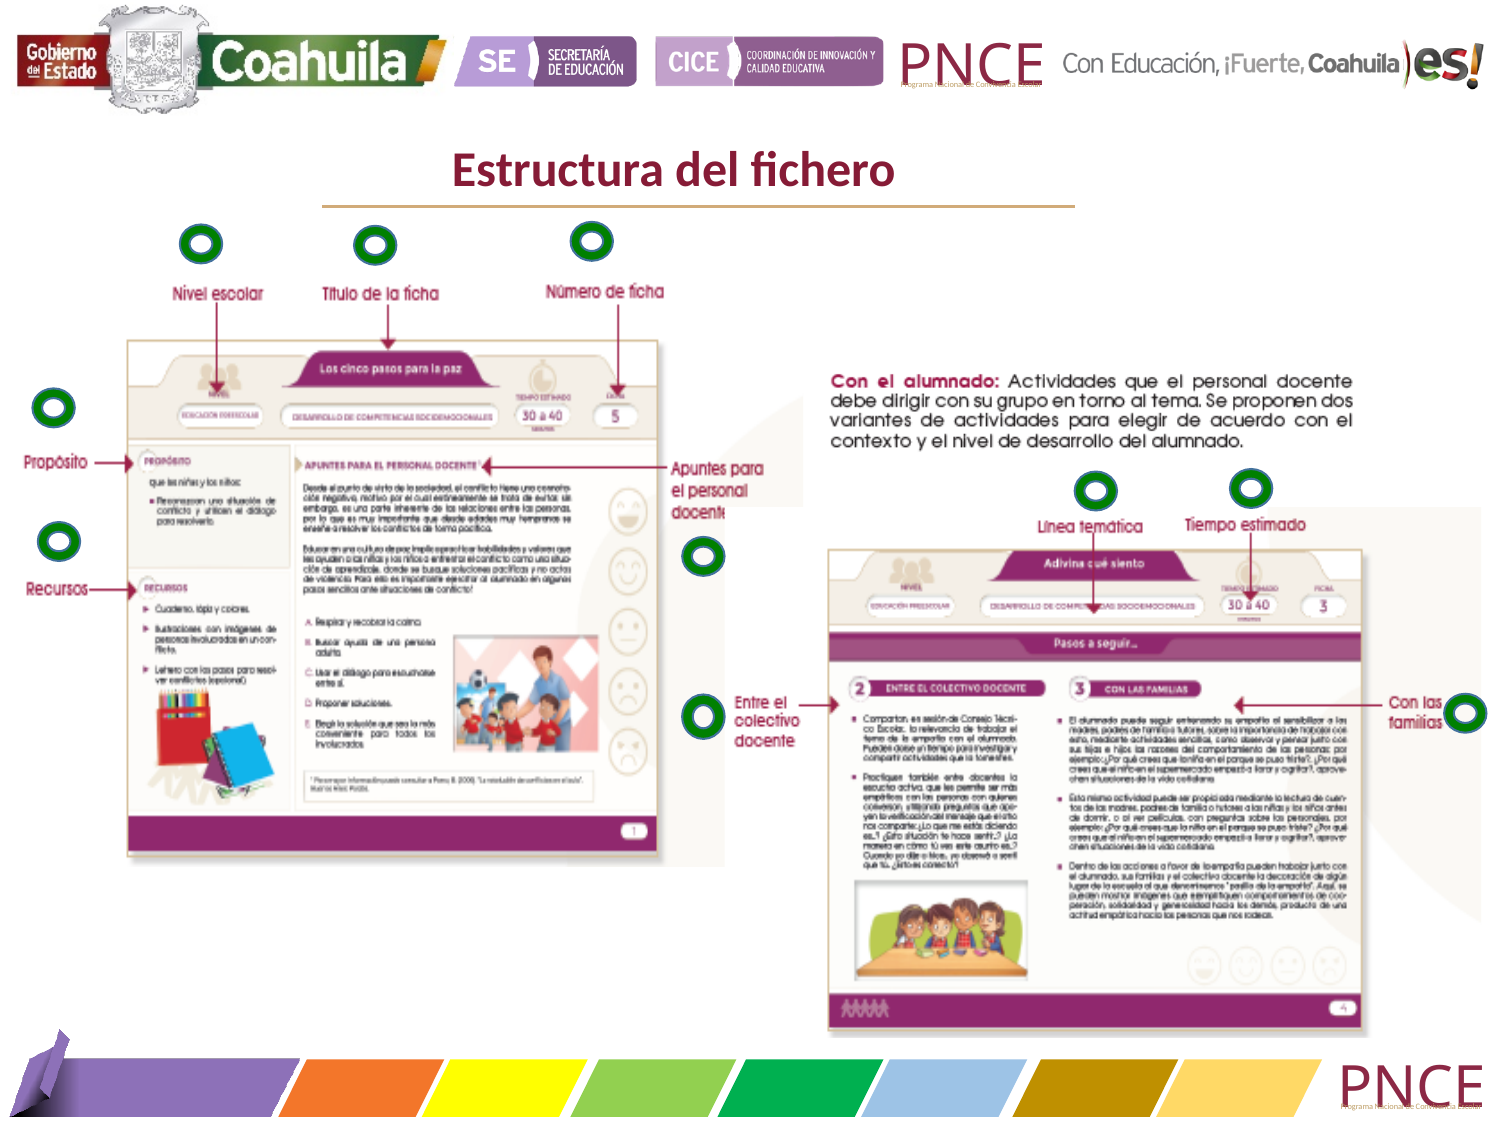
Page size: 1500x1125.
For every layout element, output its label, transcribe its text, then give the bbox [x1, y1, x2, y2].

picture [10, 2, 639, 124]
text_box Estructura del fichero [437, 129, 1376, 205]
picture [824, 361, 1367, 454]
picture [11, 268, 1482, 1038]
text_box [1073, 470, 1119, 507]
text_box [178, 223, 224, 265]
picture [655, 4, 884, 115]
picture [9, 1029, 300, 1117]
text_box [569, 220, 614, 262]
text_box [352, 224, 398, 266]
picture [1063, 35, 1486, 90]
text_box [1228, 467, 1274, 507]
text_box [1482, 699, 1488, 727]
